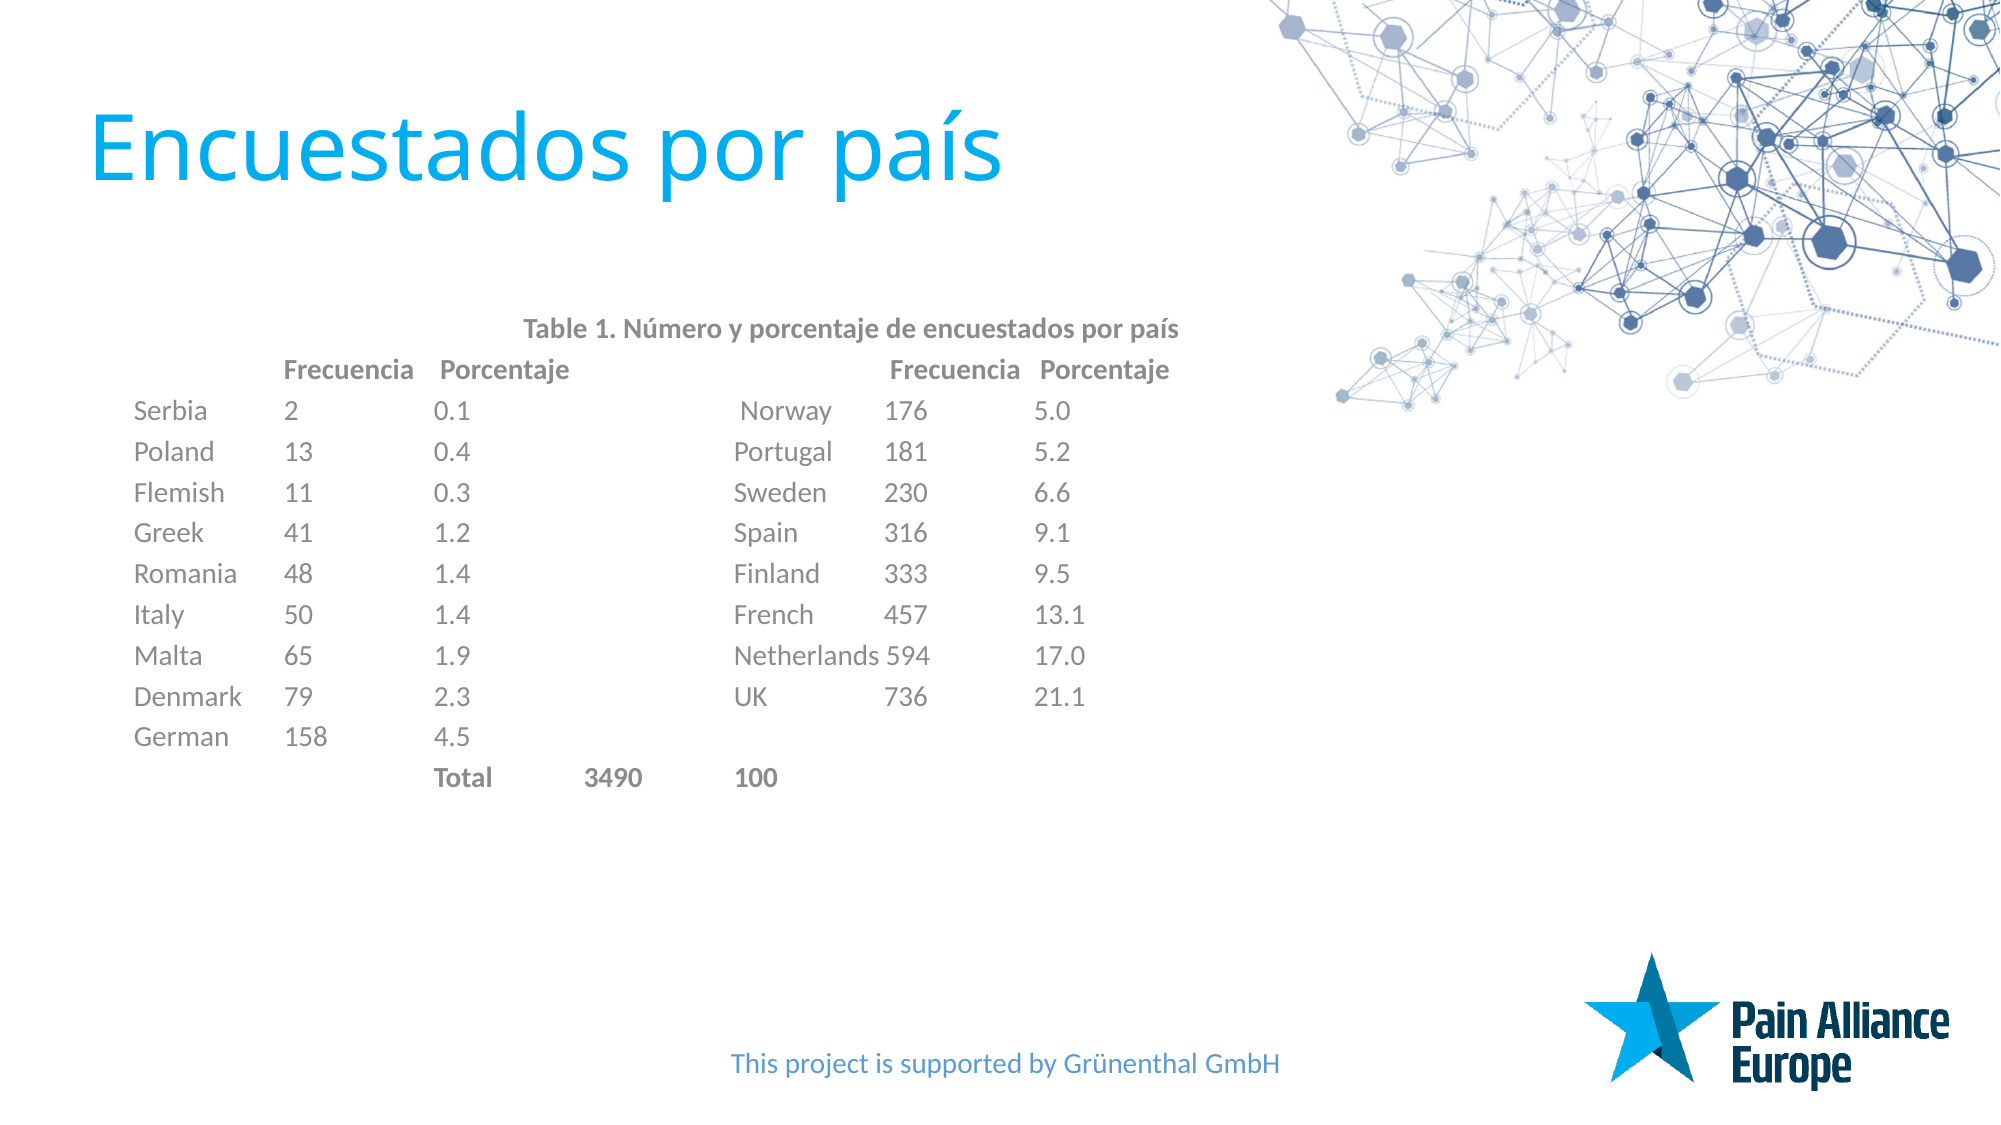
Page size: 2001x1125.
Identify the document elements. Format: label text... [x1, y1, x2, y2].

picture [1937, 1015, 1943, 1022]
picture [1818, 1060, 1823, 1077]
picture [590, 0, 2000, 797]
picture [1937, 1027, 1949, 1032]
picture [1584, 952, 1949, 1091]
text_box This project is supported by Grünenthal GmbH [715, 1037, 1296, 1087]
text_box Table 1. Número y porcentaje de encuestados por país Frecuencia Porcentaje Frecuencia Porcentaje Serbia 2 0.1 Norway 176 5.0 Poland 13 0.4 Portugal 181 5.2 Flemish 11 0.3 Sweden 230 6.6 Greek 41 1.2 Spain 316 9.1 Romania 48 1.4 Finland 333 9.5 Italy 50 1.4 French 457 13.1 Malta 65 1.9 Netherlands 594 17.0 Denmark 79 2.3 UK 736 21.1 German 158 4.5 Total 3490 100 [118, 302, 1584, 1030]
text_box Encuestados por país [72, 62, 590, 209]
